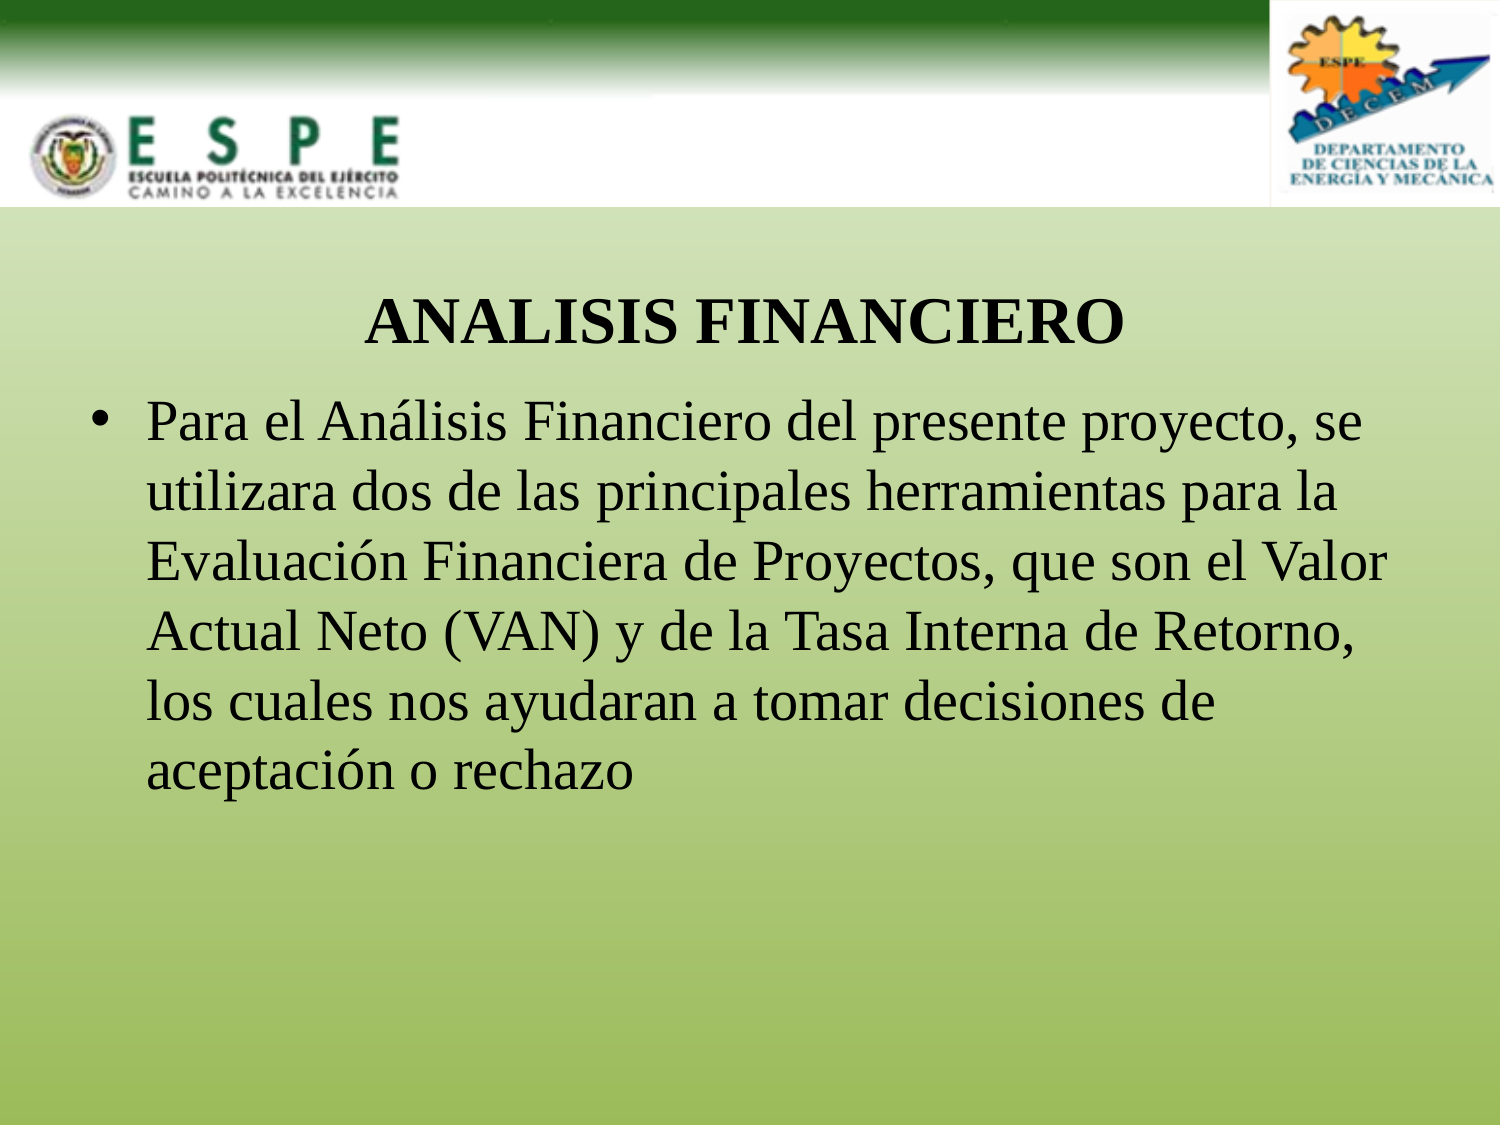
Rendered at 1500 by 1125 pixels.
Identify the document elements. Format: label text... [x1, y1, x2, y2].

title ANALISIS FINANCIERO [70, 222, 1421, 411]
picture [0, 0, 1500, 207]
list Para el Análisis Financiero del presente proyecto, se utilizara dos de las principales herramientas para la Evaluación Financiera de Proyectos, que son el Valor Actual Neto (VAN) y de la Tasa Interna de Retorno, los cuales nos ayudaran a tomar decisiones de aceptación o rechazo [75, 375, 1425, 1005]
